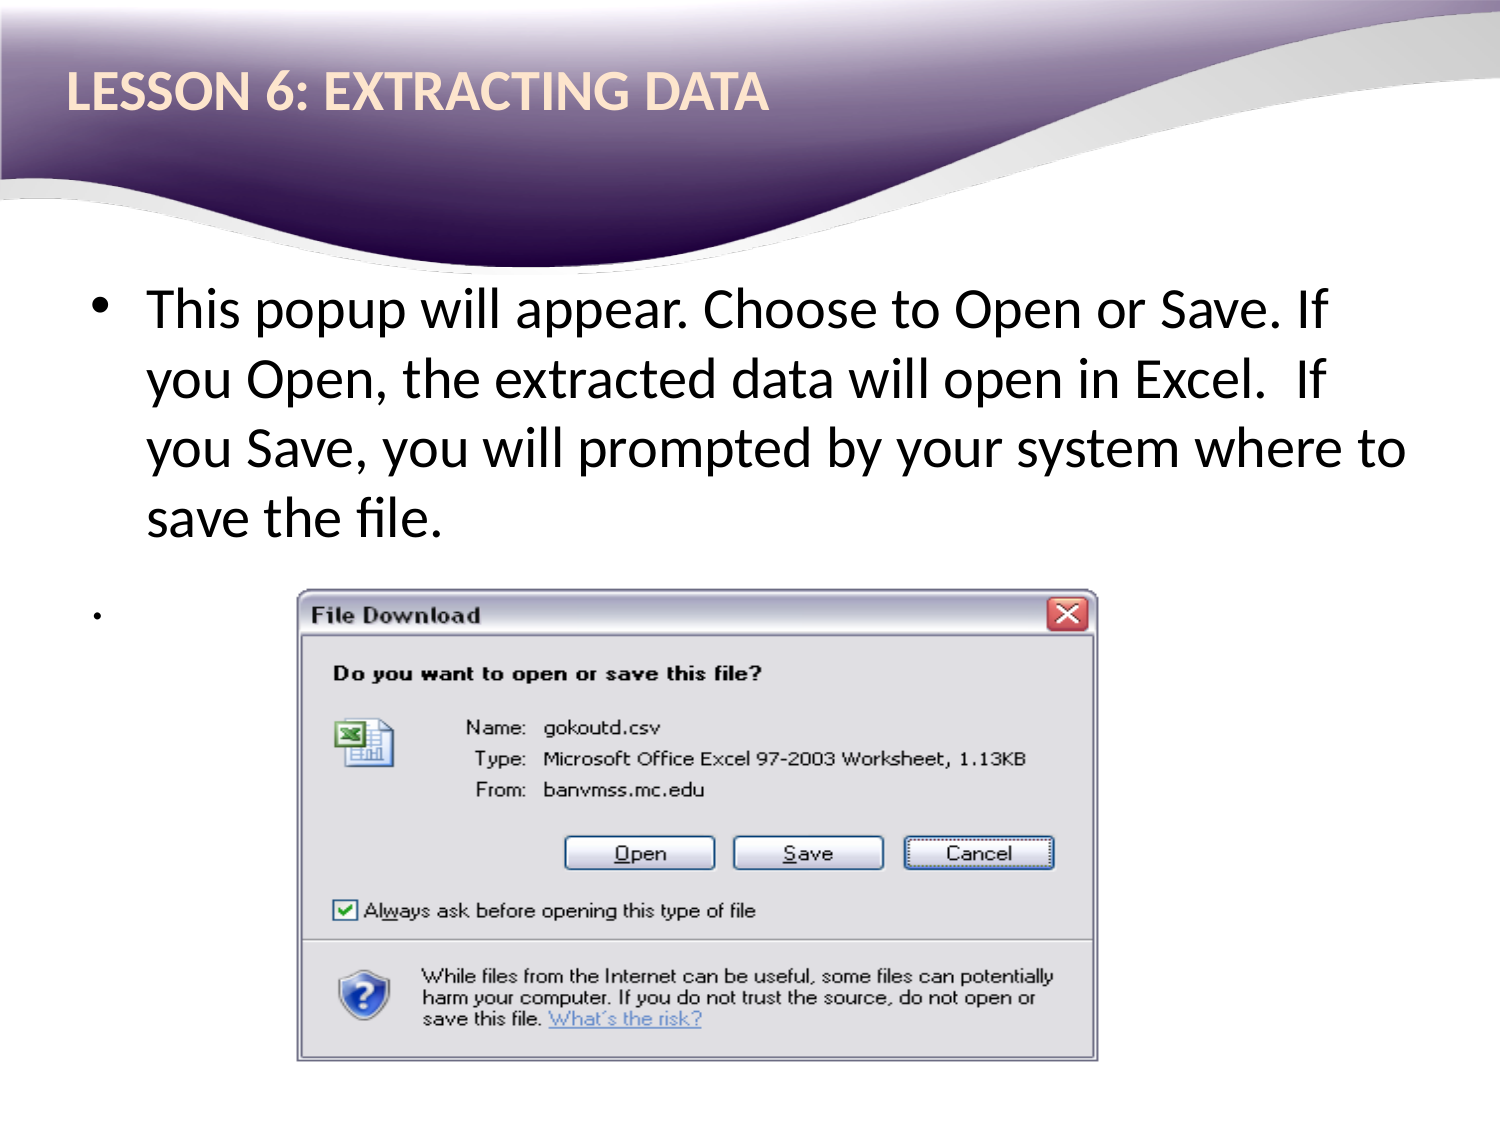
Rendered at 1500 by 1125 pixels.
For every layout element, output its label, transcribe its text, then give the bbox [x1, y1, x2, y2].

title LESSON 6: EXTRACTING DATA [51, 19, 1052, 154]
picture [161, 558, 1171, 1125]
list This popup will appear. Choose to Open or Save. If you Open, the extracted data will open in Excel. If you Save, you will prompted by your system where to save the file. . [75, 262, 1425, 1066]
